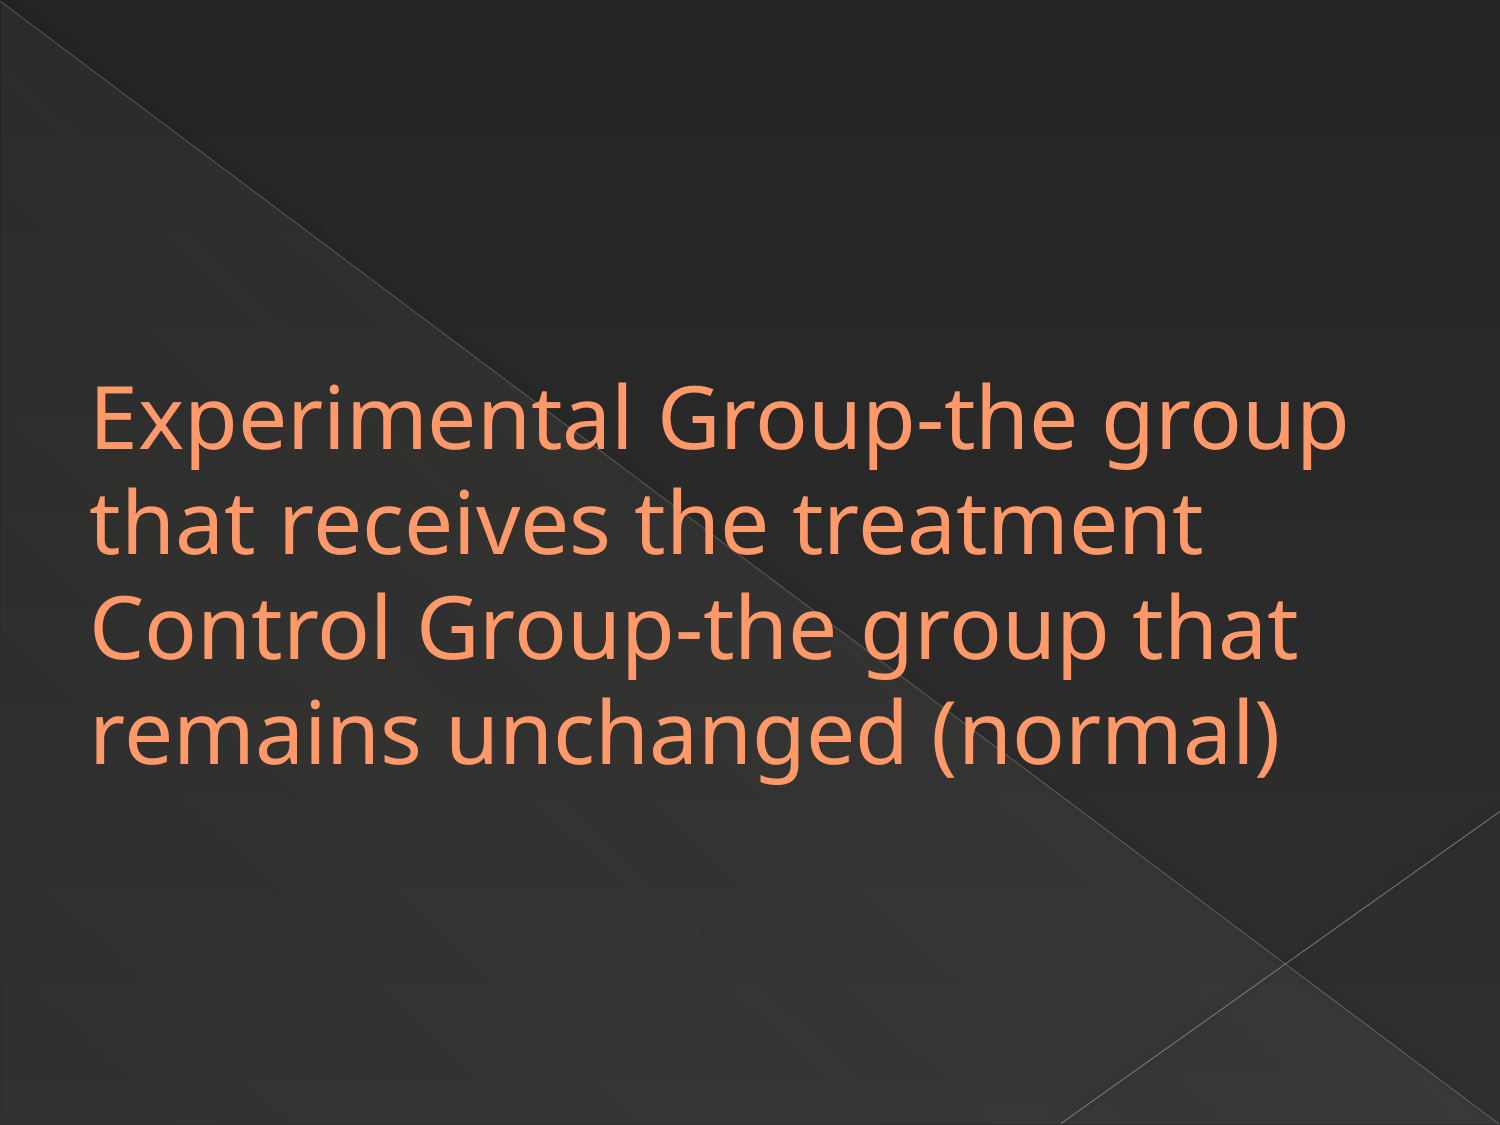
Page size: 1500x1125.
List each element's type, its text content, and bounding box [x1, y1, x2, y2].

title Experimental Group-the group that receives the treatment Control Group-the group that remains unchanged (normal) [75, 43, 1425, 1100]
